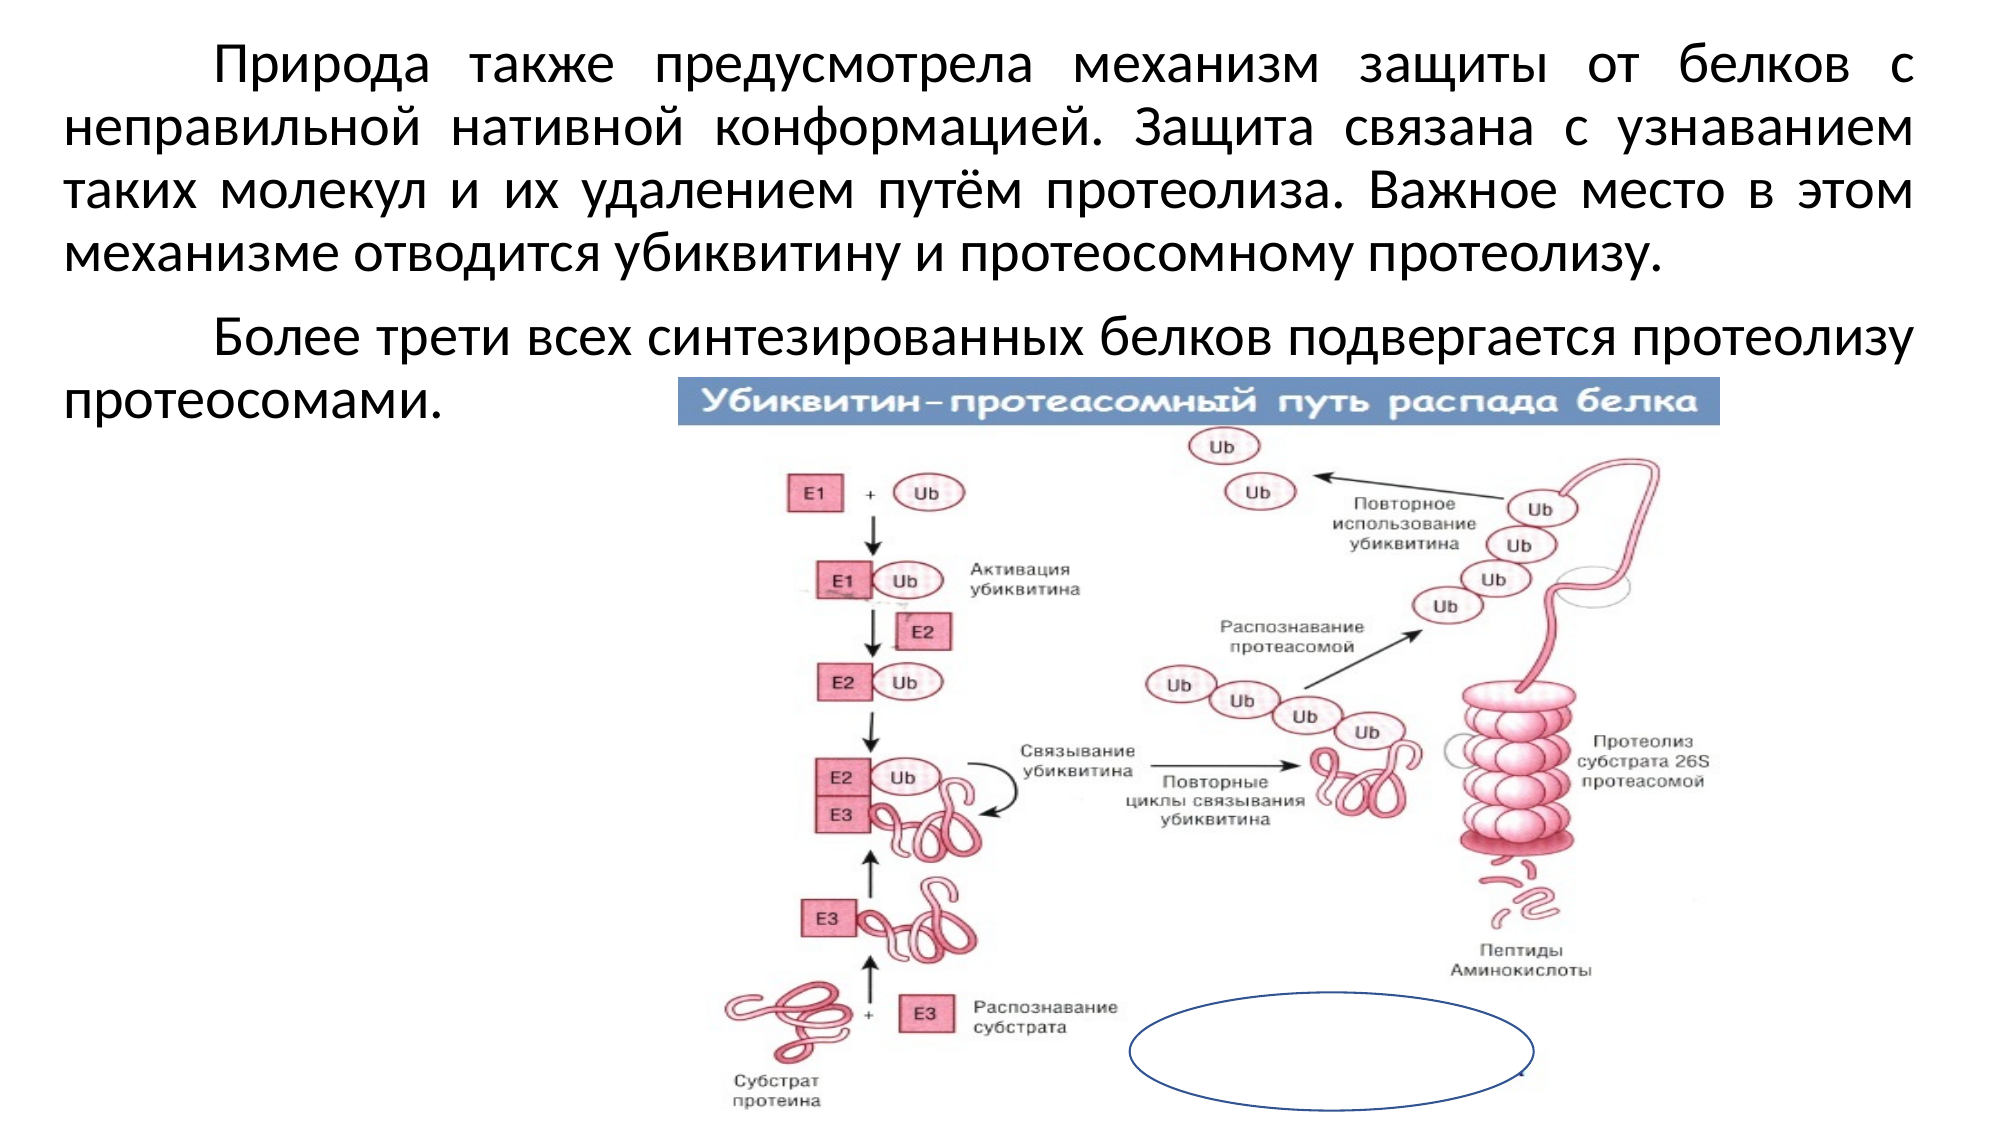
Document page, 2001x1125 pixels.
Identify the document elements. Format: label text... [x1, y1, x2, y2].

list Природа также предусмотрела механизм защиты от белков с неправильной нативной конформацией. Защита связана с узнаванием таких молекул и их удалением путём протеолиза. Важное место в этом механизме отводится убиквитину и протеосомному протеолизу. Более трети всех синтезированных белков подвергается протеолизу протеосомами. [48, 25, 1932, 996]
picture [678, 360, 1720, 1111]
